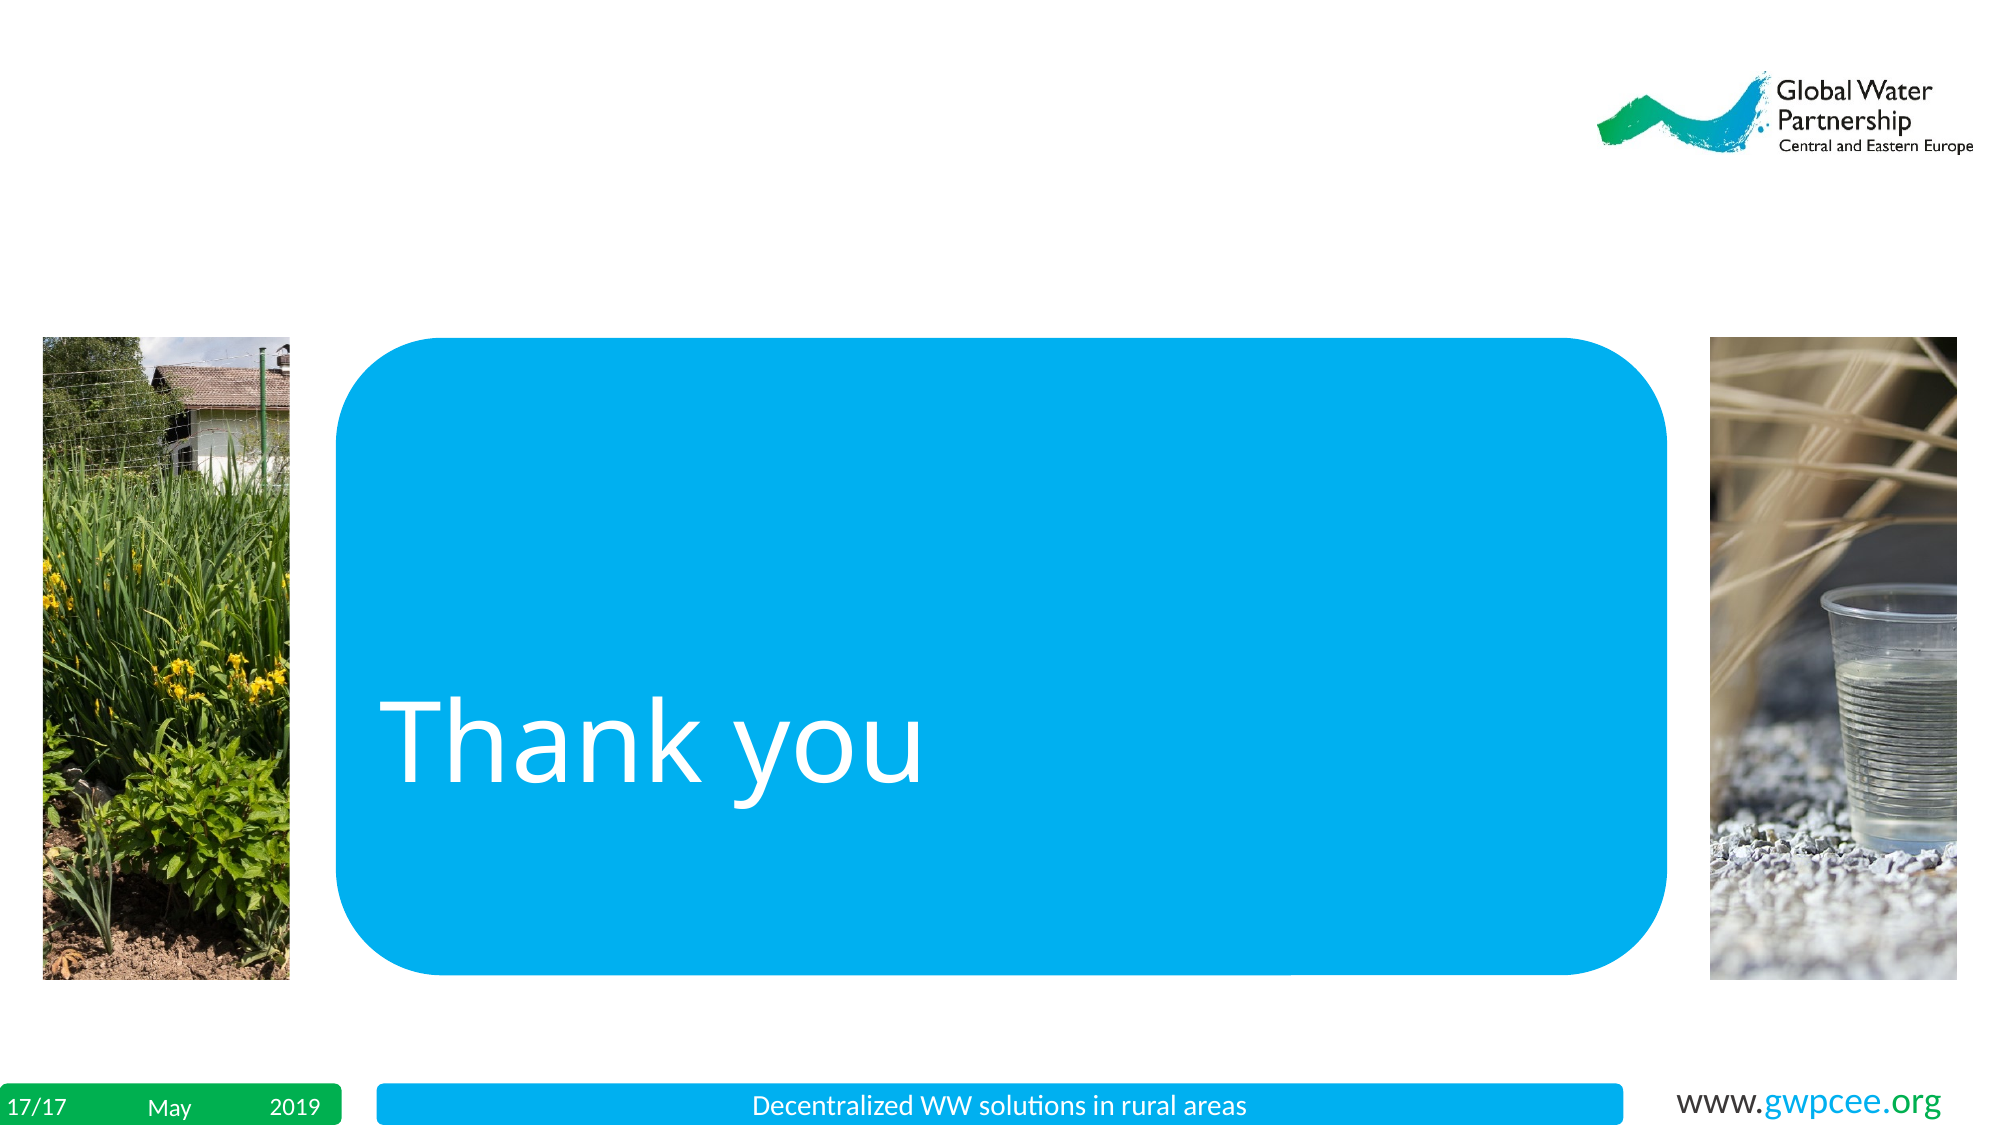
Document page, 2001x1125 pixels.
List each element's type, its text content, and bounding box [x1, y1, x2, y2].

picture [1710, 337, 1957, 980]
list Thank you [364, 677, 1274, 832]
picture [1597, 71, 1973, 155]
picture [42, 337, 290, 980]
